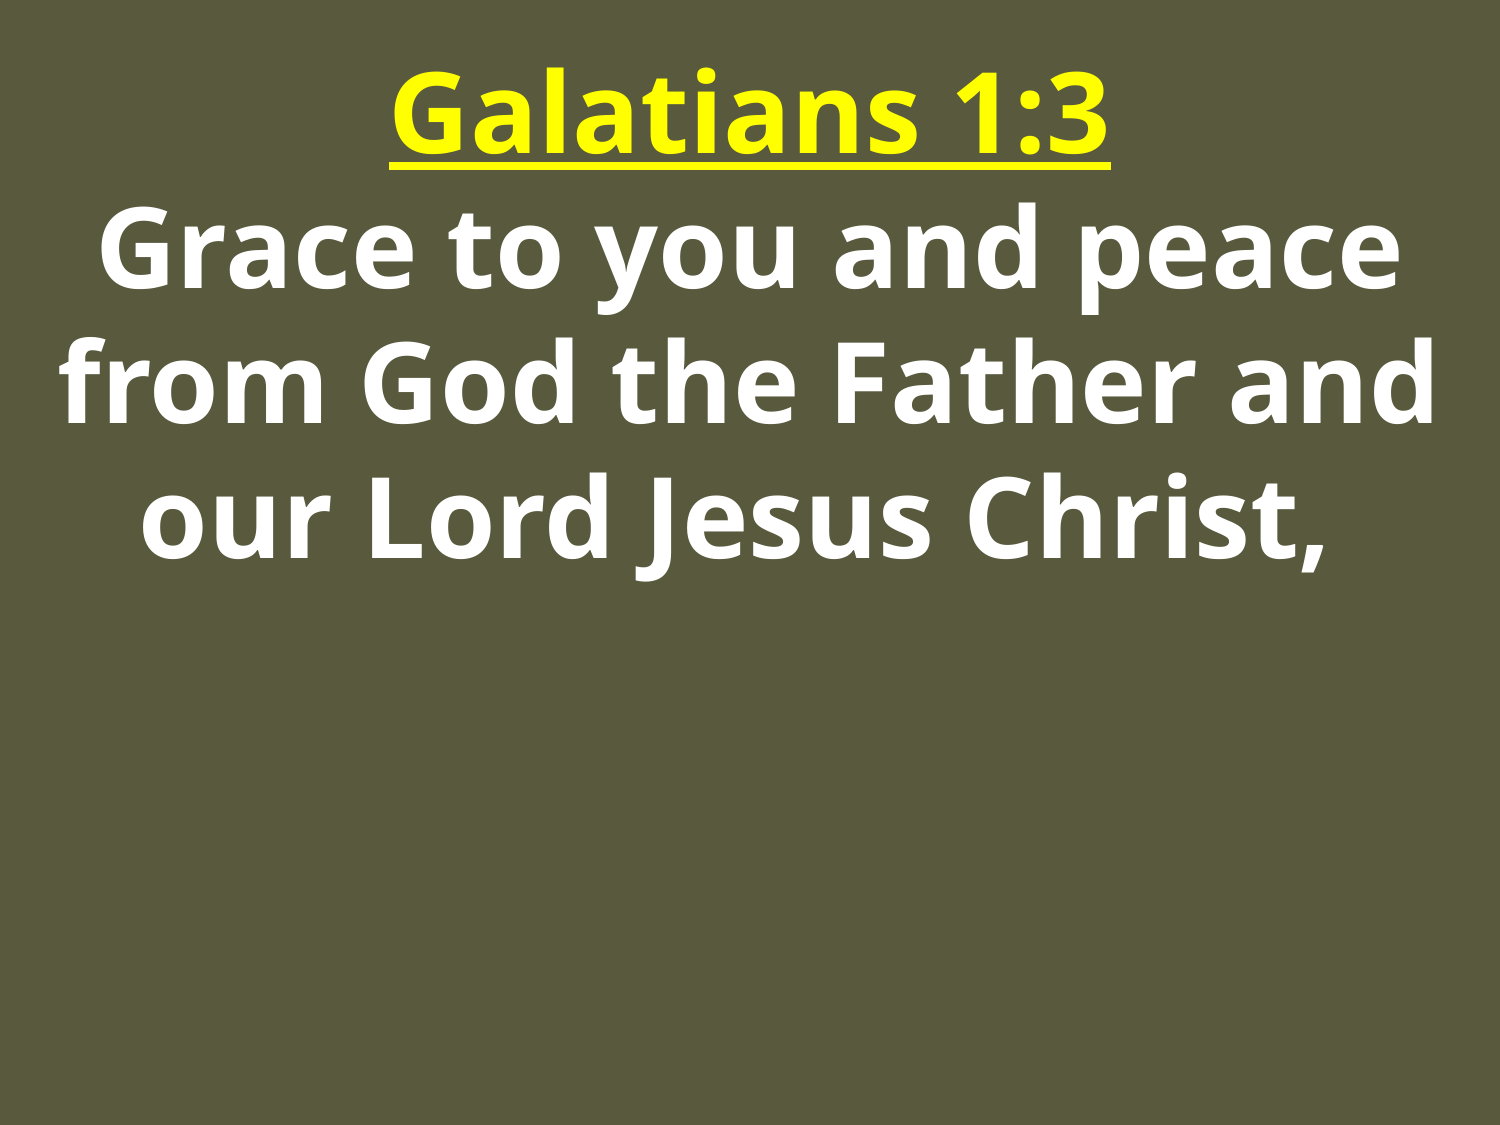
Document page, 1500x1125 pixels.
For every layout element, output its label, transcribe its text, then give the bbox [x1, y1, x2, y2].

text_box Galatians 1:3 Grace to you and peace from God the Father and our Lord Jesus Christ, [32, 33, 1468, 589]
